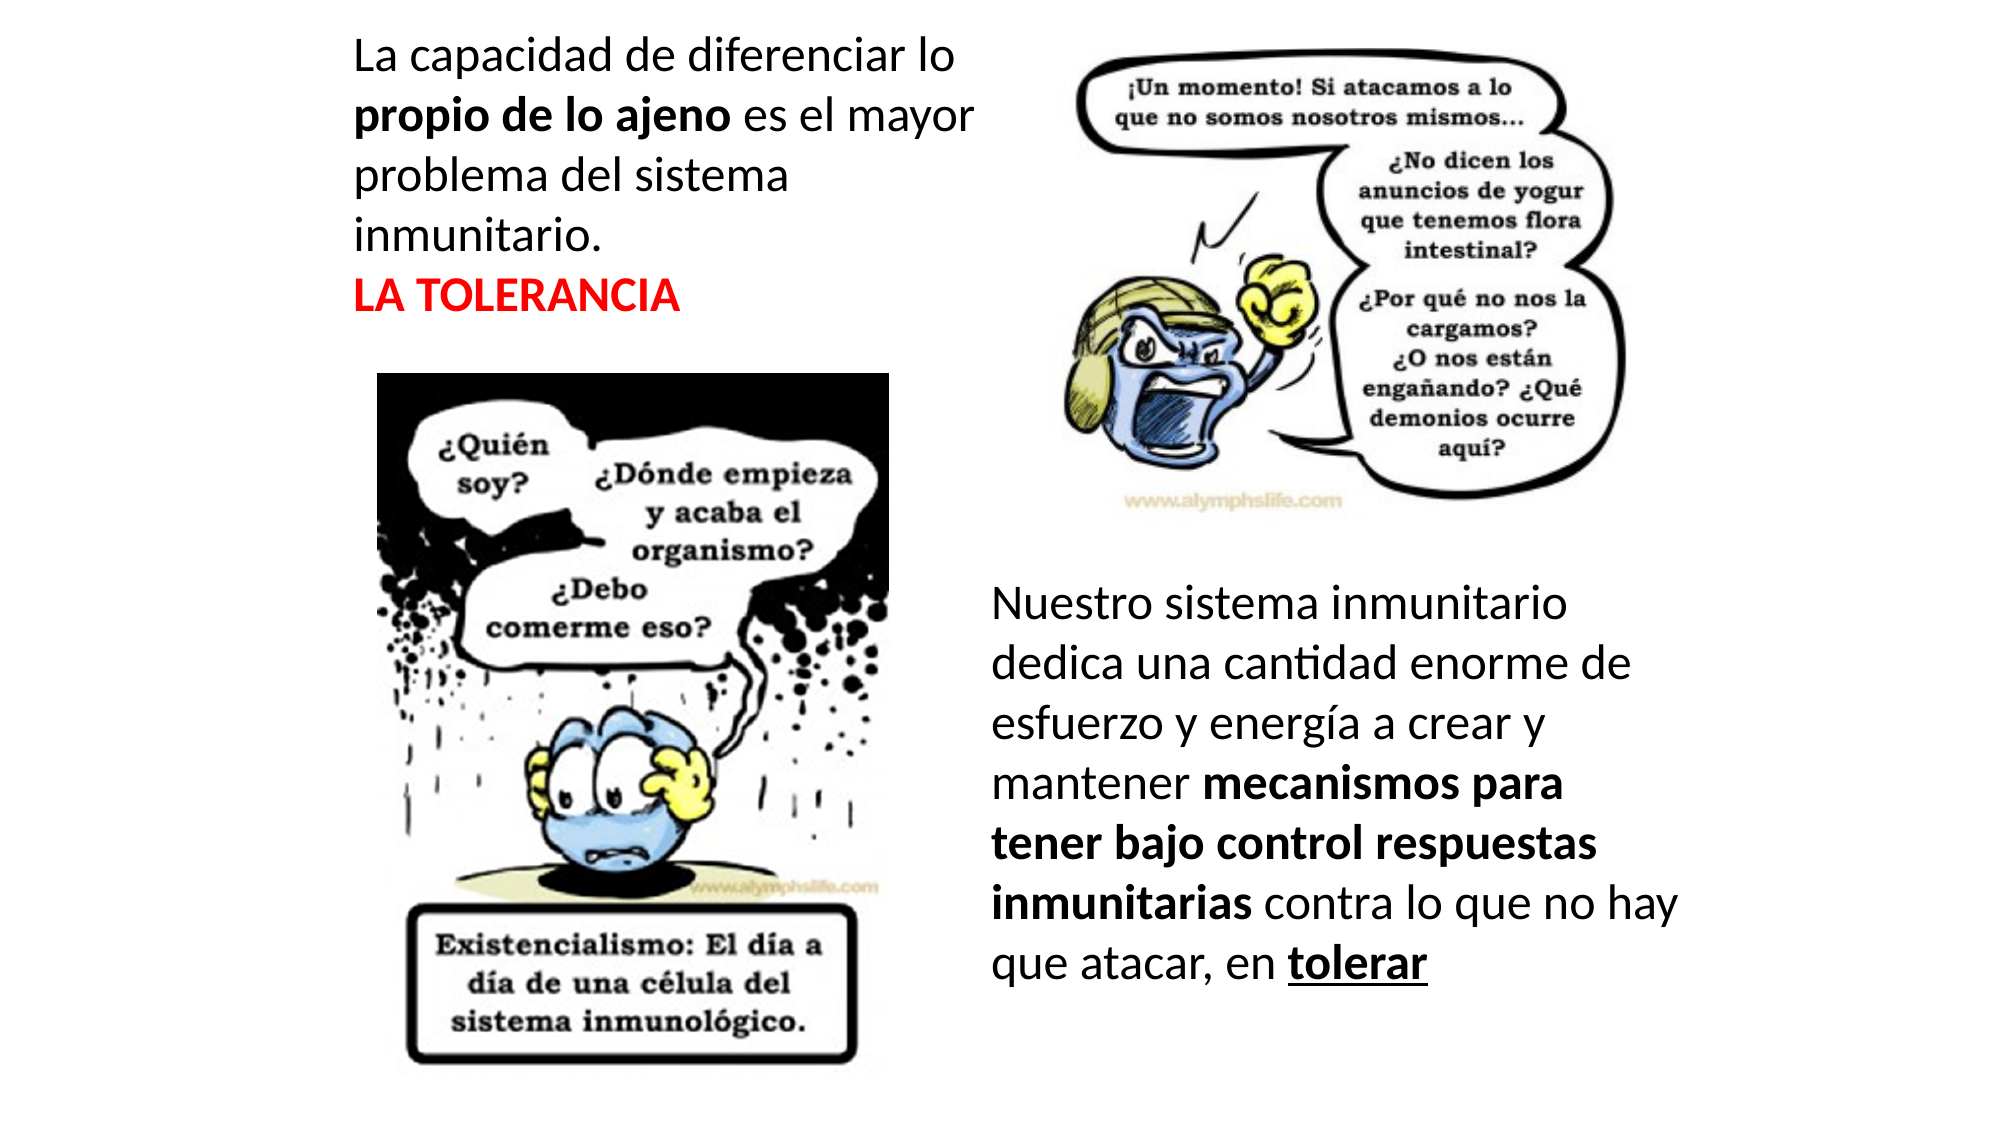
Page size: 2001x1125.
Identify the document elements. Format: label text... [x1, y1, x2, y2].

text_box La capacidad de diferenciar lo propio de lo ajeno es el mayor problema del sistema inmunitario. LA TOLERANCIA [338, 14, 1048, 330]
picture [377, 373, 889, 1084]
picture [1046, 47, 1638, 525]
text_box Nuestro sistema inmunitario dedica una cantidad enorme de esfuerzo y energía a crear y mantener mecanismos para tener bajo control respuestas inmunitarias contra lo que no hay que atacar, en tolerar [976, 562, 1697, 998]
